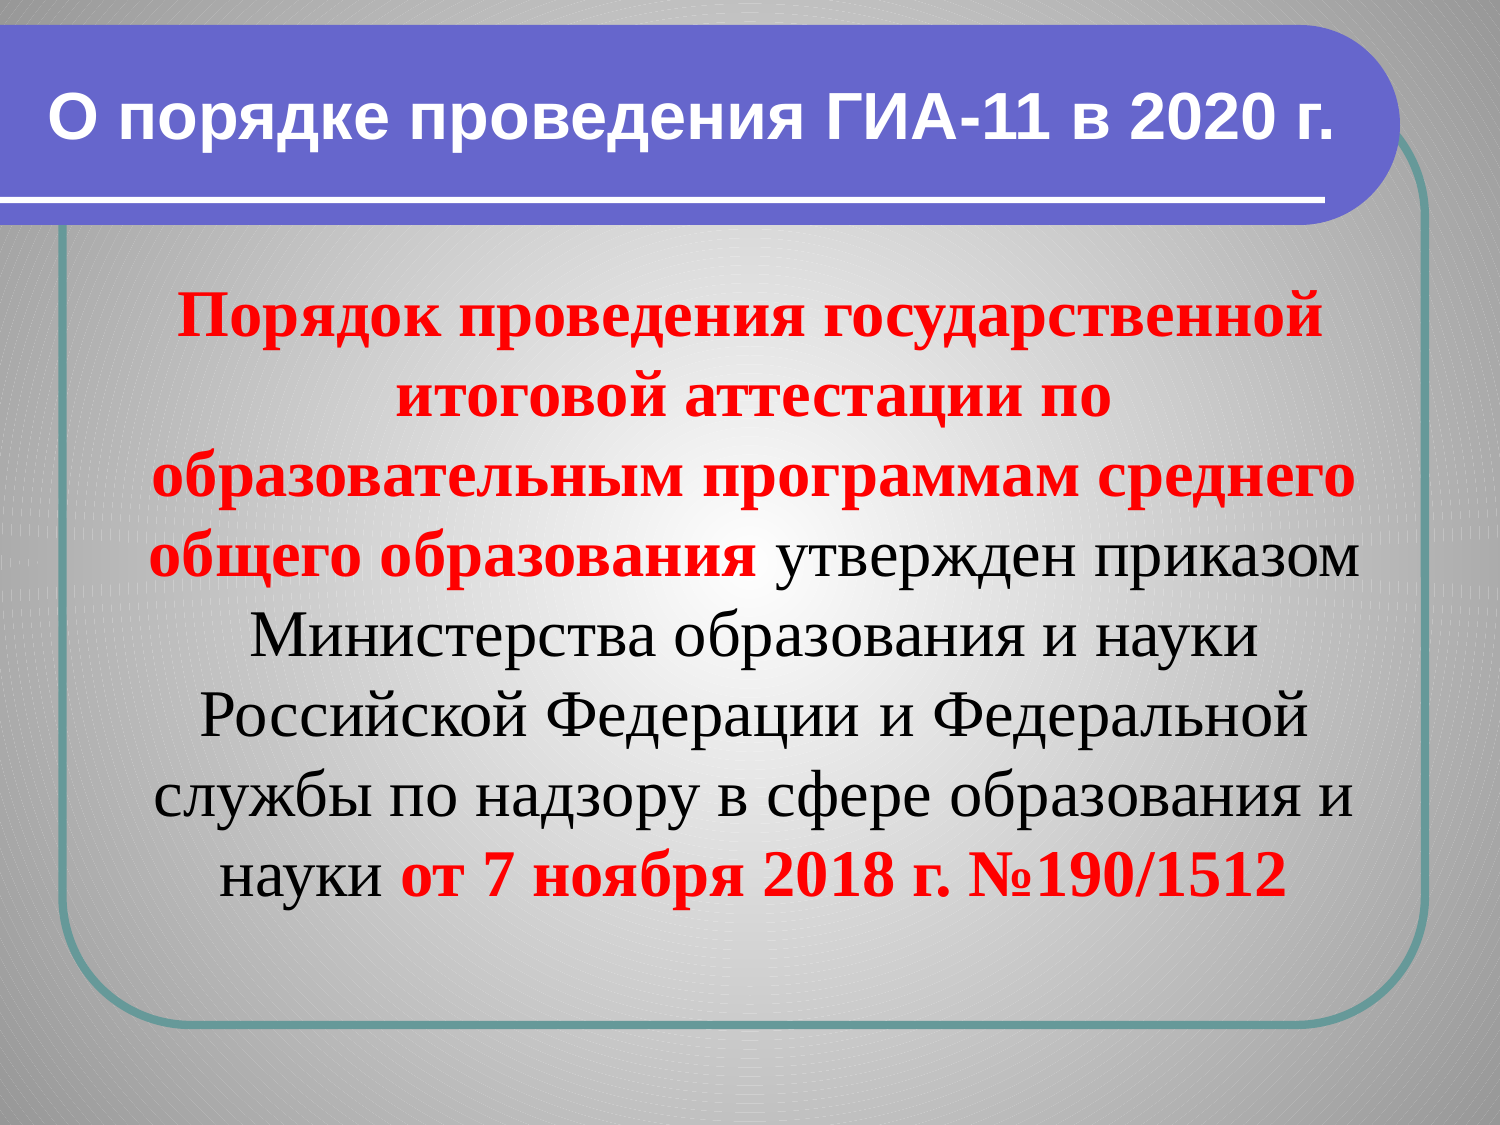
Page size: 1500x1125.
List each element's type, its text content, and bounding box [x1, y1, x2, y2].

title О порядке проведения ГИА-11 в 2020 г. [31, 37, 1412, 188]
list Порядок проведения государственной итоговой аттестации по образовательным программам среднего общего образования утвержден приказом Министерства образования и науки Российской Федерации и Федеральной службы по надзору в сфере образования и науки от 7 ноября 2018 г. №190/1512 [52, 262, 1401, 988]
